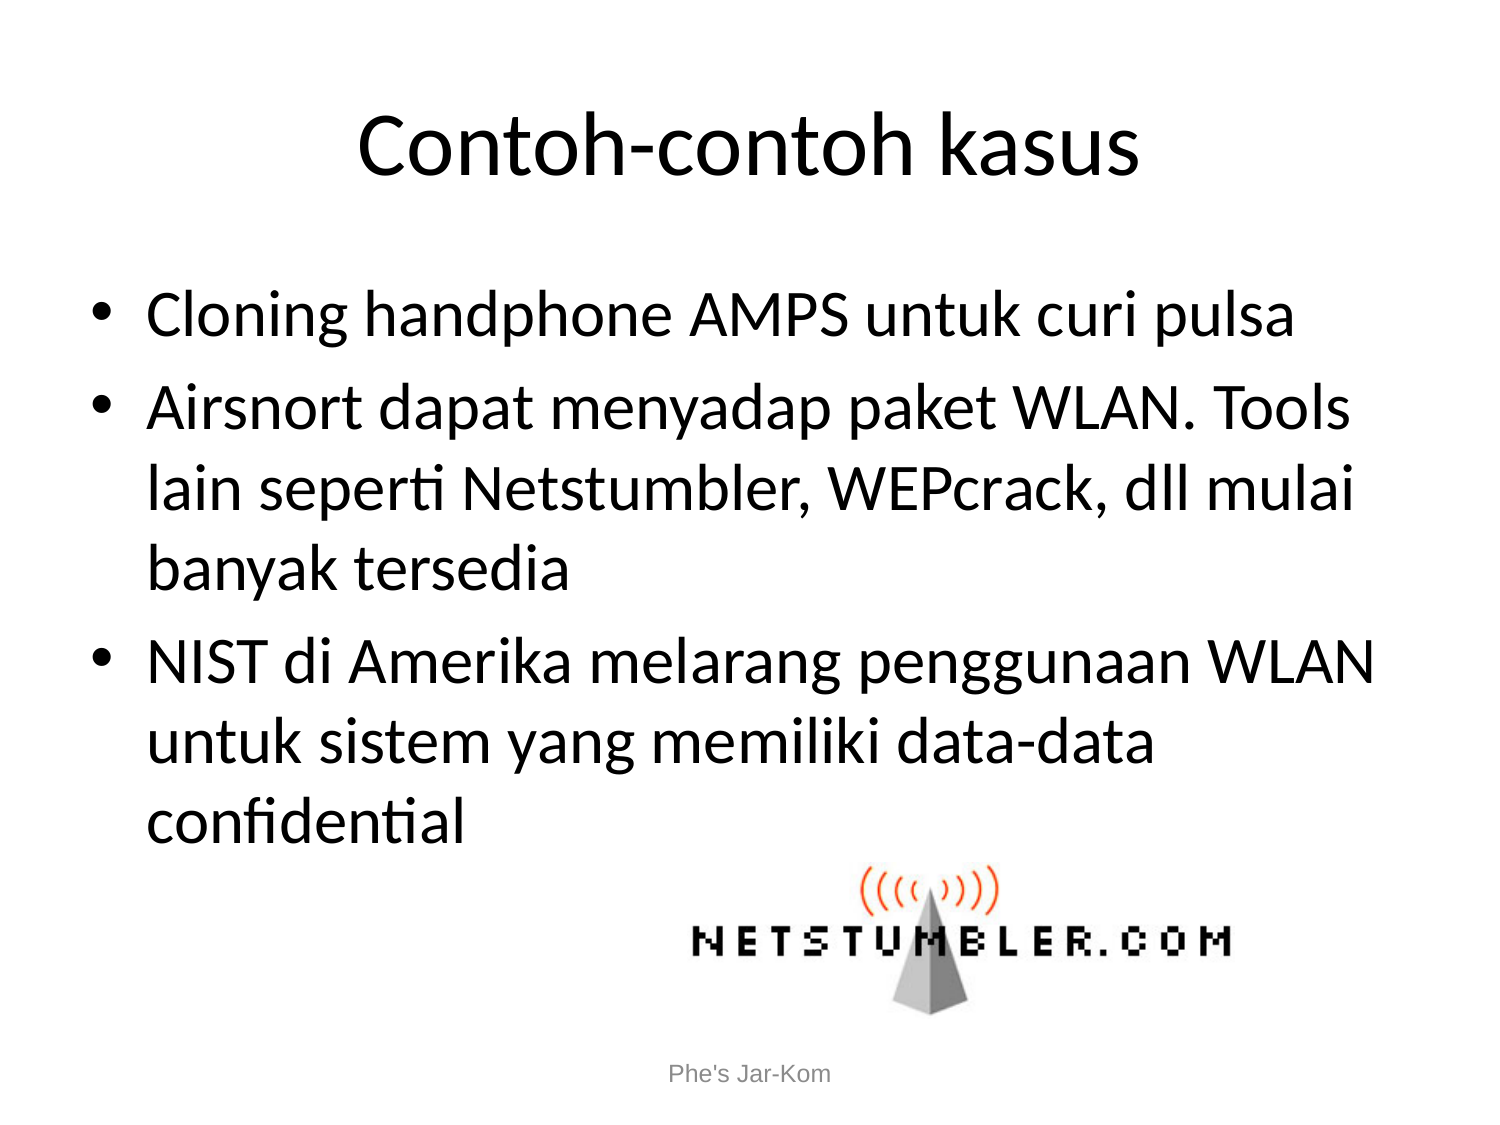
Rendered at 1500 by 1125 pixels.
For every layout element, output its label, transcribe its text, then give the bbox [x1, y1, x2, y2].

list Cloning handphone AMPS untuk curi pulsa Airsnort dapat menyadap paket WLAN. Tools lain seperti Netstumbler, WEPcrack, dll mulai banyak tersedia NIST di Amerika melarang penggunaan WLAN untuk sistem yang memiliki data-data confidential [75, 262, 1425, 1005]
picture [687, 862, 1235, 1019]
footer Phe's Jar-Kom [512, 1042, 988, 1103]
title Contoh-contoh kasus [75, 45, 1425, 233]
